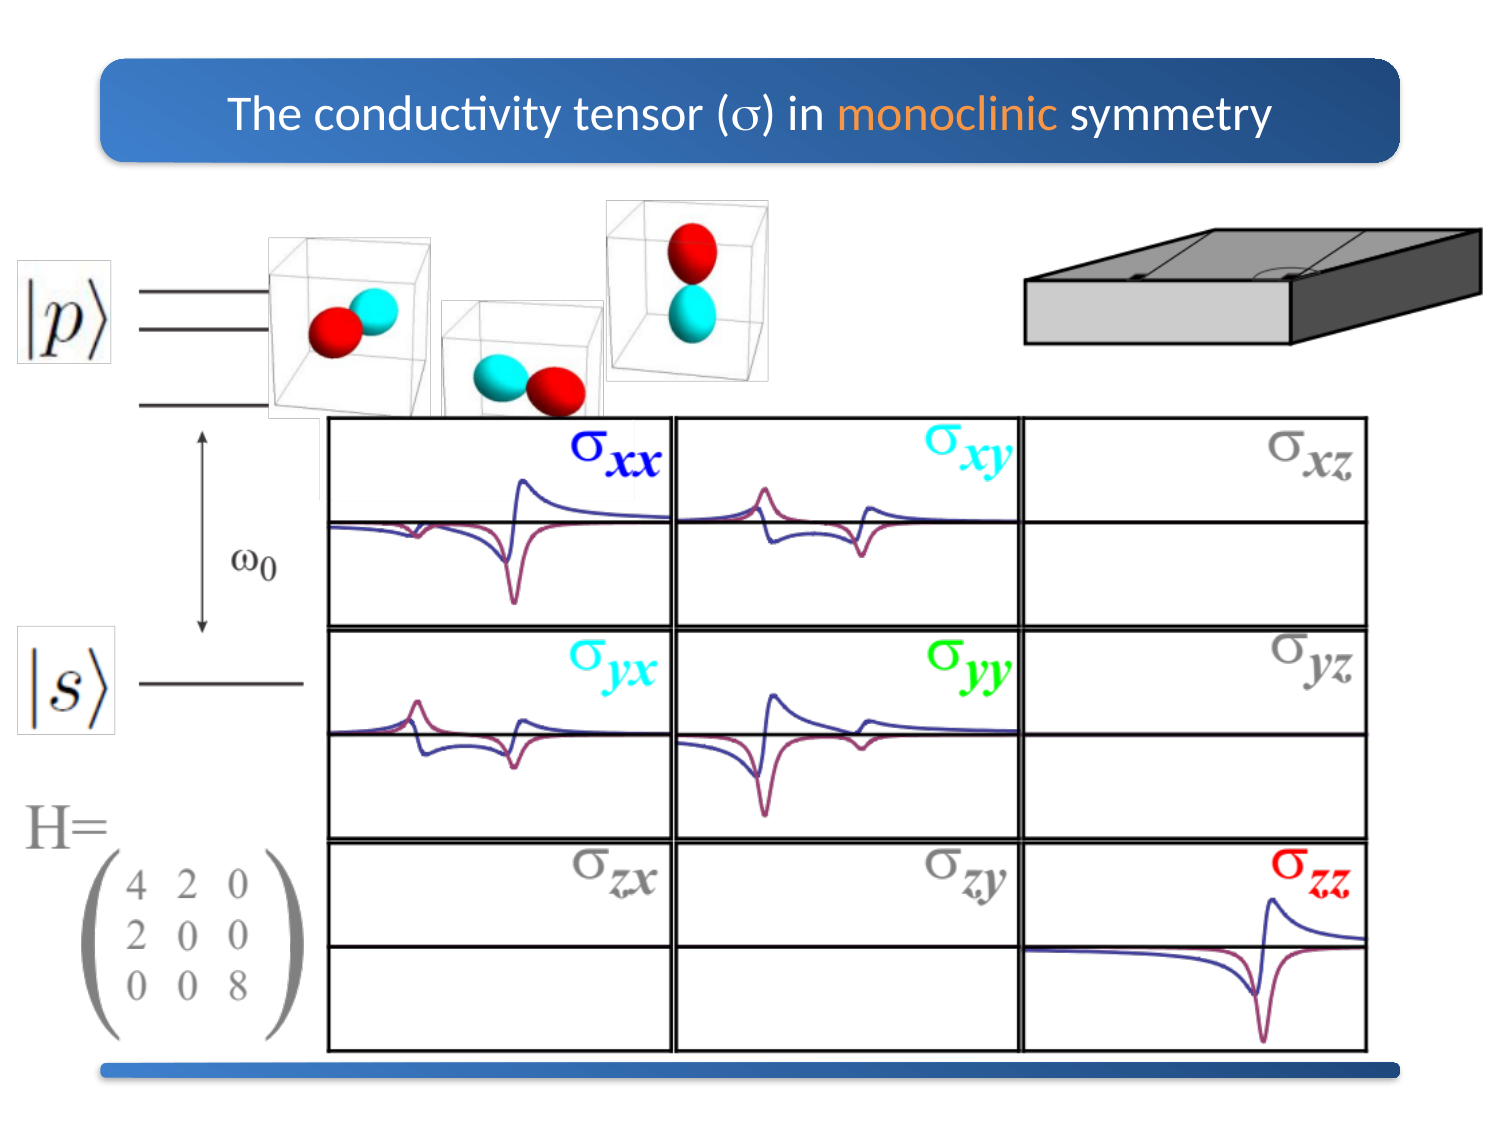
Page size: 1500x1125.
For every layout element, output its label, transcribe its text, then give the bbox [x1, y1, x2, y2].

text_box The conductivity tensor (s) in monoclinic symmetry [110, 58, 1390, 63]
picture [0, 64, 1500, 1125]
